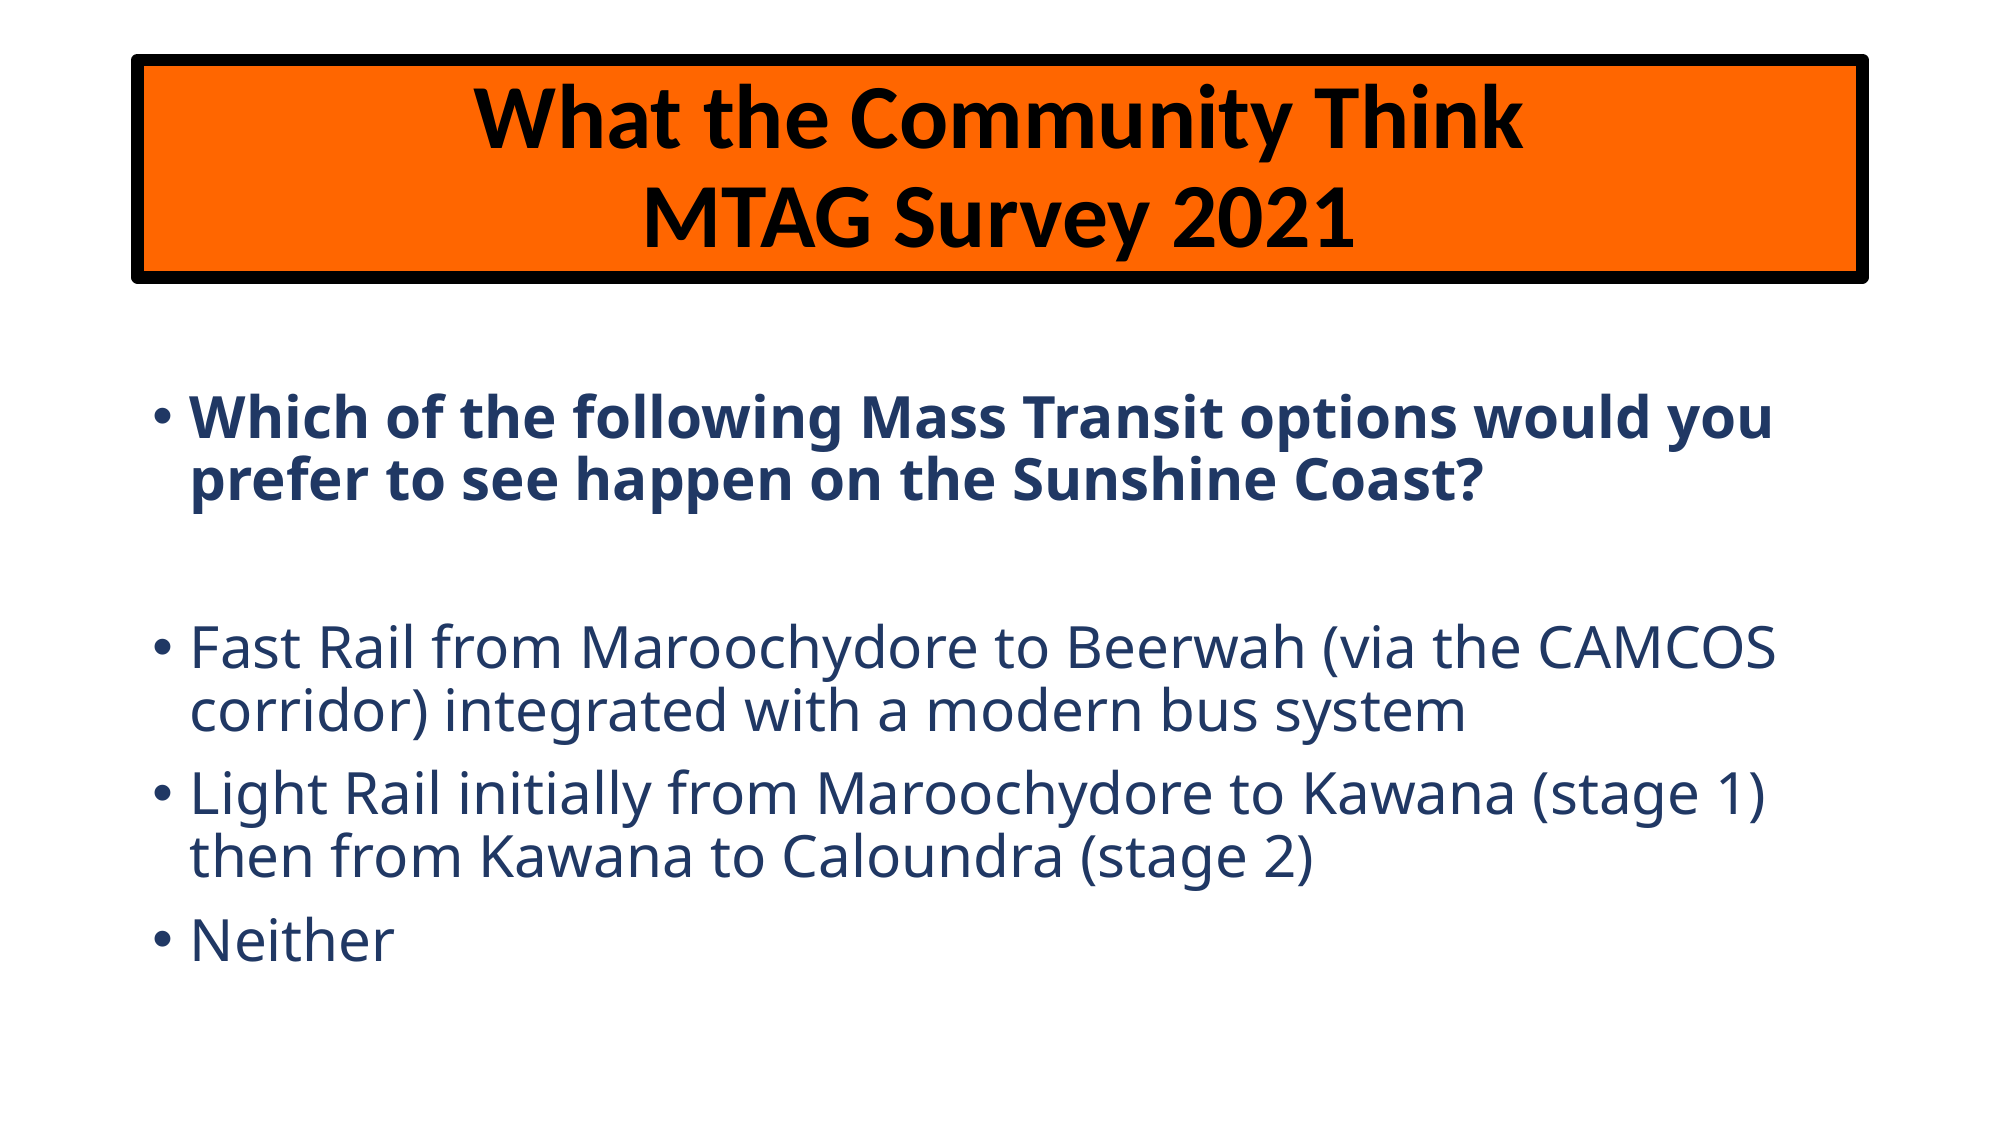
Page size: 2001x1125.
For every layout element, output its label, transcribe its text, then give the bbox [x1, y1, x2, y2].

title What the Community Think MTAG Survey 2021 [137, 59, 1863, 278]
list Which of the following Mass Transit options would you prefer to see happen on the Sunshine Coast? Fast Rail from Maroochydore to Beerwah (via the CAMCOS corridor) integrated with a modern bus system Light Rail initially from Maroochydore to Kawana (stage 1) then from Kawana to Caloundra (stage 2) Neither [137, 299, 1863, 1014]
